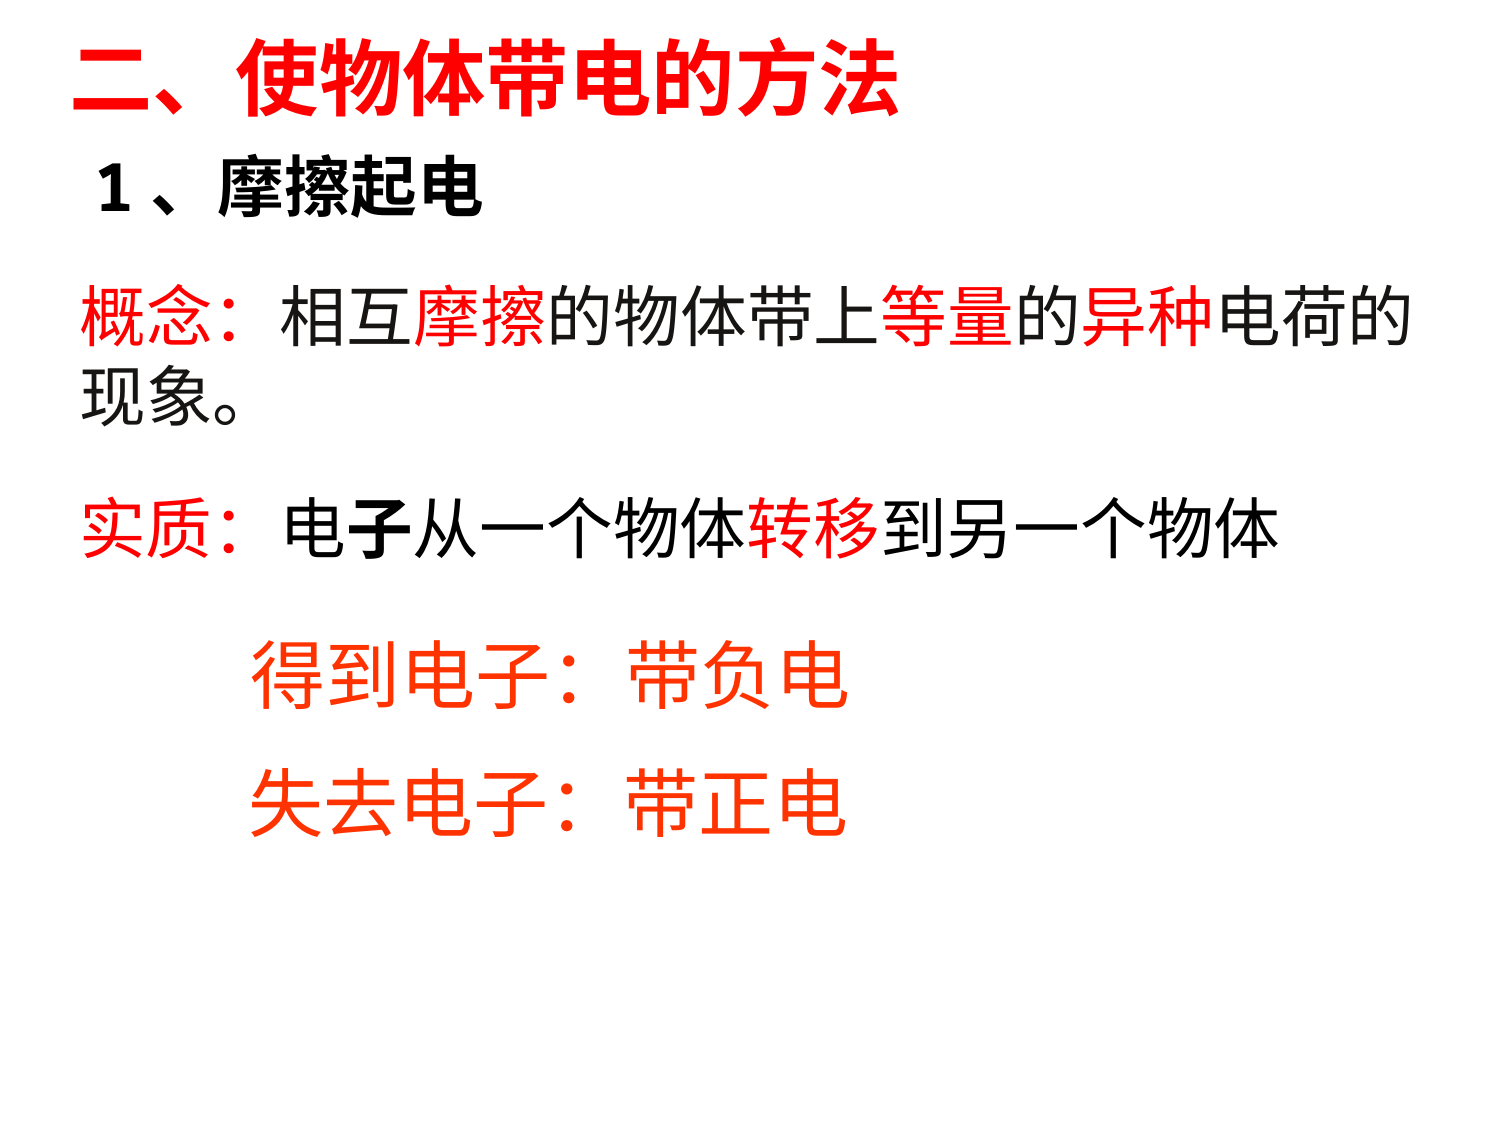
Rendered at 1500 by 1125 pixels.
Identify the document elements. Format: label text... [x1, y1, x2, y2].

text_box 得到电子：带负电 失去电子：带正电 [64, 621, 1390, 854]
text_box 实质：电子从一个物体转移到另一个物体 [64, 479, 1296, 575]
text_box 1、摩擦起电 [79, 137, 500, 232]
text_box 概念：相互摩擦的物体带上等量的异种电荷的现象。 [64, 267, 1471, 442]
text_box 二、使物体带电的方法 [29, 19, 942, 137]
